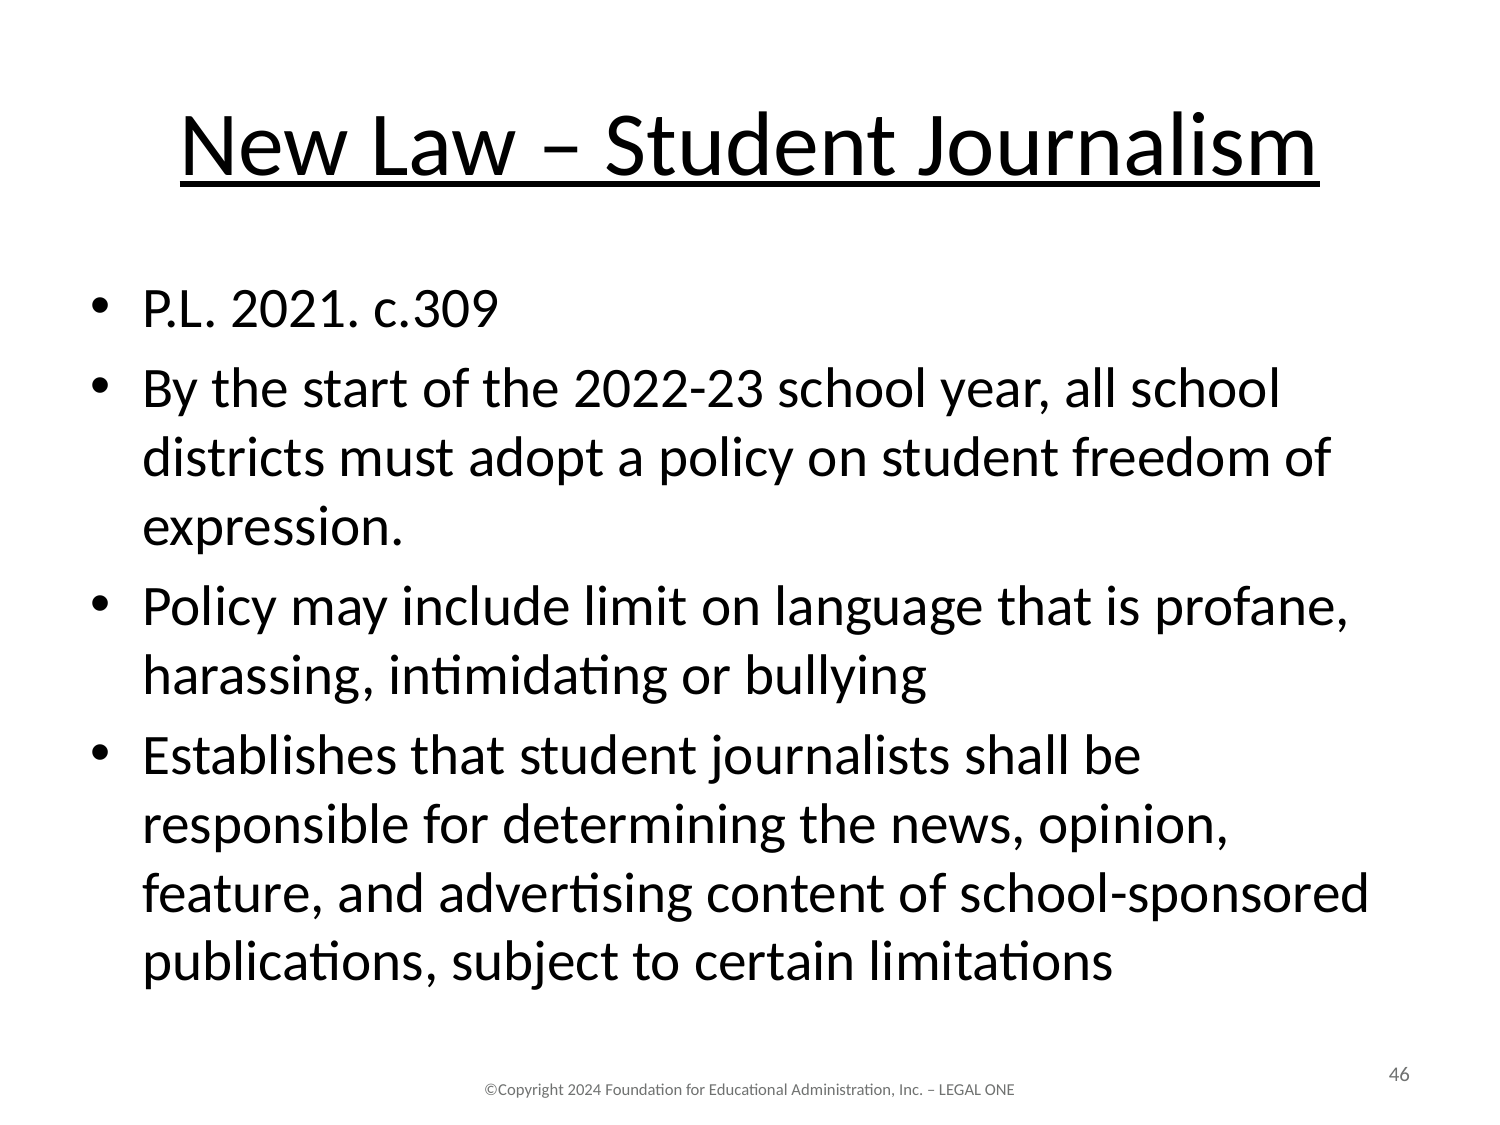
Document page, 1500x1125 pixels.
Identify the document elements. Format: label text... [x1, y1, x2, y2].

slide_number 46 [1074, 1042, 1425, 1103]
list P.L. 2021. c.309 By the start of the 2022-23 school year, all school districts must adopt a policy on student freedom of expression. Policy may include limit on language that is profane, harassing, intimidating or bullying Establishes that student journalists shall be responsible for determining the news, opinion, feature, and advertising content of school-sponsored publications, subject to certain limitations [75, 262, 1425, 1005]
title New Law – Student Journalism [75, 45, 1425, 233]
